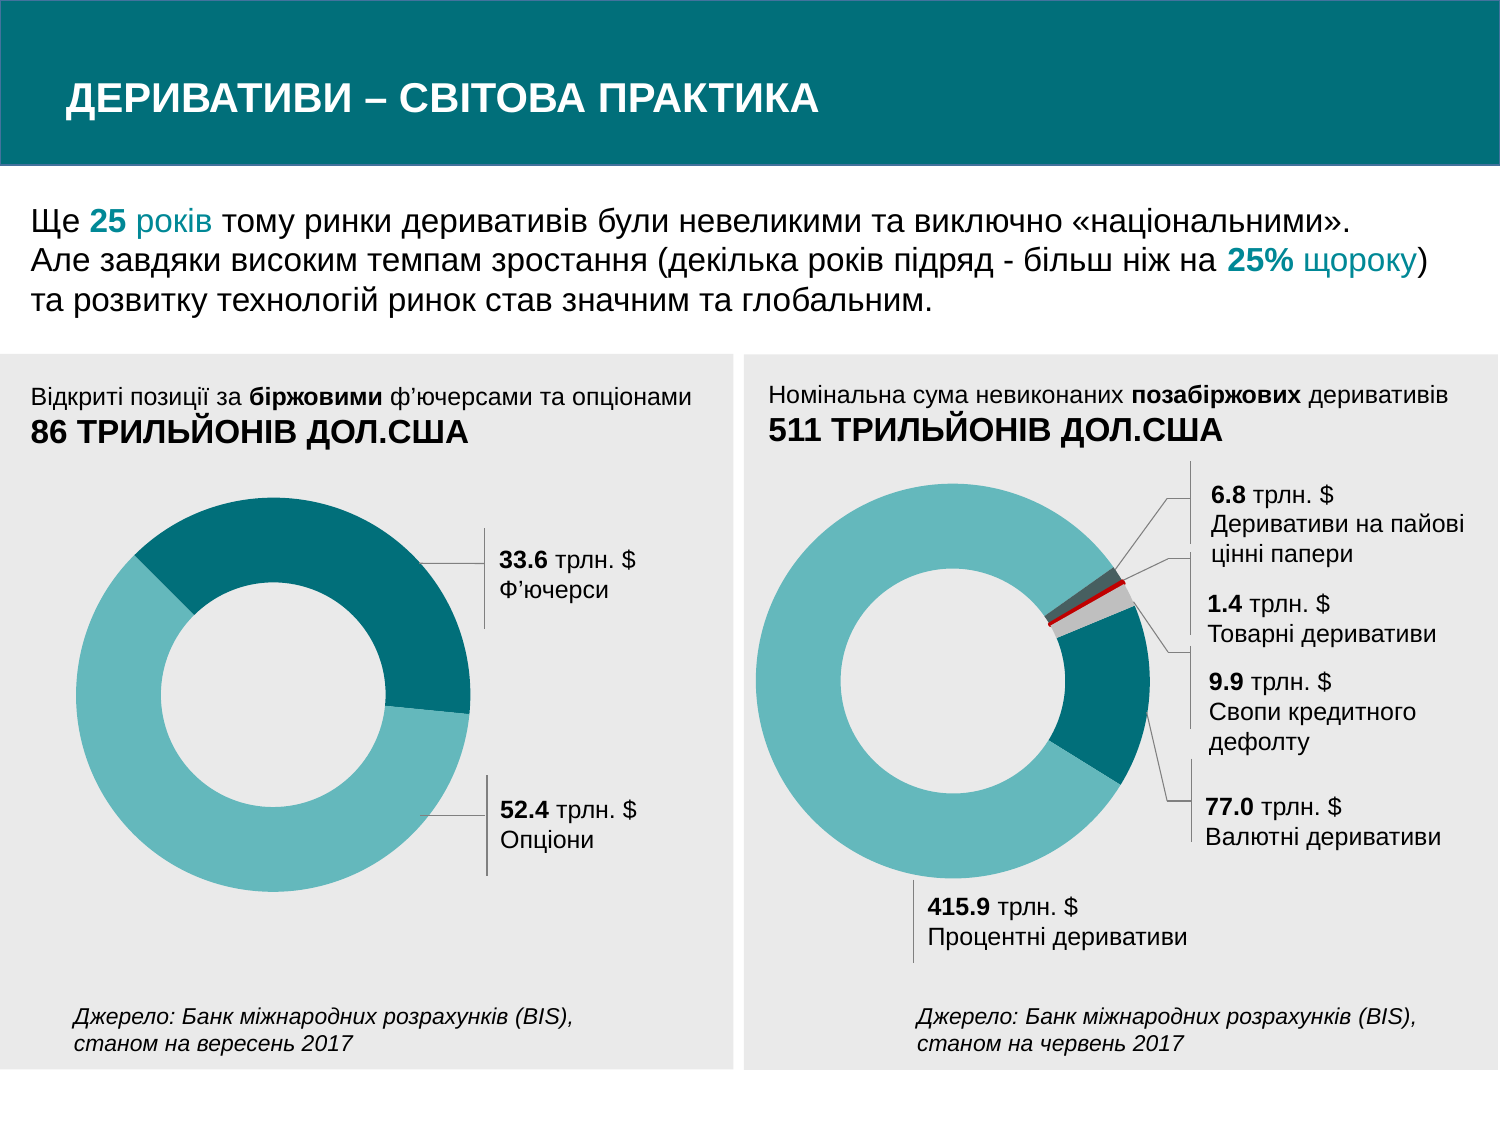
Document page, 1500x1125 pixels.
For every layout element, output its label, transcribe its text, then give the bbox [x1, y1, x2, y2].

text_box [743, 963, 1499, 1071]
text_box [743, 353, 1499, 461]
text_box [730, 461, 1499, 963]
text_box Джерело: Банк міжнародних розрахунків (BIS), станом на вересень 2017 [59, 993, 613, 1064]
text_box [0, 353, 734, 1070]
text_box Ще 25 років тому ринки деривативів були невеликими та виключно «національними». Але завдяки високим темпам зростання (декілька років підряд - більш ніж на 25% щороку) та розвитку технологій ринок став значним та глобальним. [15, 191, 1483, 326]
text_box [63, 502, 730, 921]
text_box ДЕРИВАТИВИ – СВІТОВА ПРАКТИКА [62, 59, 1437, 121]
text_box [0, 0, 1500, 166]
text_box Номінальна сума невиконаних позабіржових деривативів 511 ТРИЛЬЙОНІВ ДОЛ.США [753, 370, 1477, 456]
text_box Джерело: Банк міжнародних розрахунків (BIS), станом на червень 2017 [902, 993, 1456, 1064]
text_box Відкриті позиції за біржовими ф’ючерсами та опціонами 86 ТРИЛЬЙОНІВ ДОЛ.США [15, 372, 720, 458]
